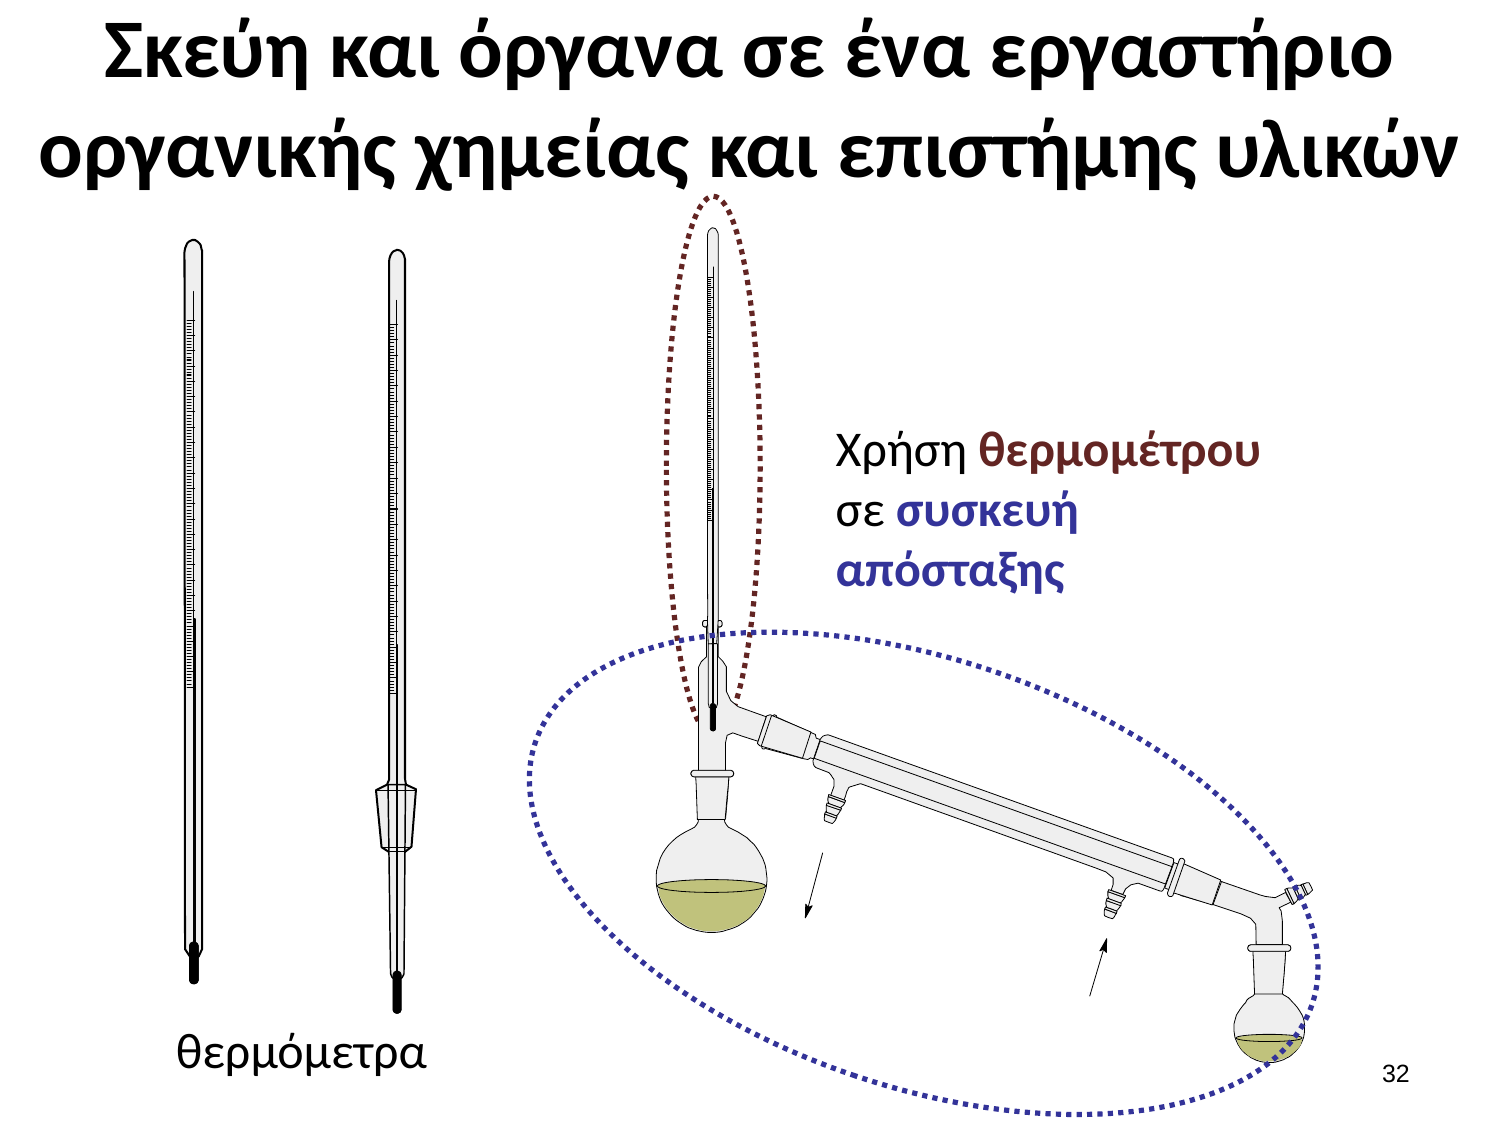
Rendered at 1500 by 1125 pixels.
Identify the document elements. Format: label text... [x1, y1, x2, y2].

slide_number 31 [1074, 1042, 1425, 1103]
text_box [182, 238, 205, 986]
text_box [374, 247, 419, 1015]
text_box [513, 196, 1334, 1088]
text_box θερμόμετρα [160, 1011, 442, 1087]
title Σκεύη και όργανα σε ένα εργαστήριο οργανικής χημείας και επιστήμης υλικών [0, 19, 1500, 169]
